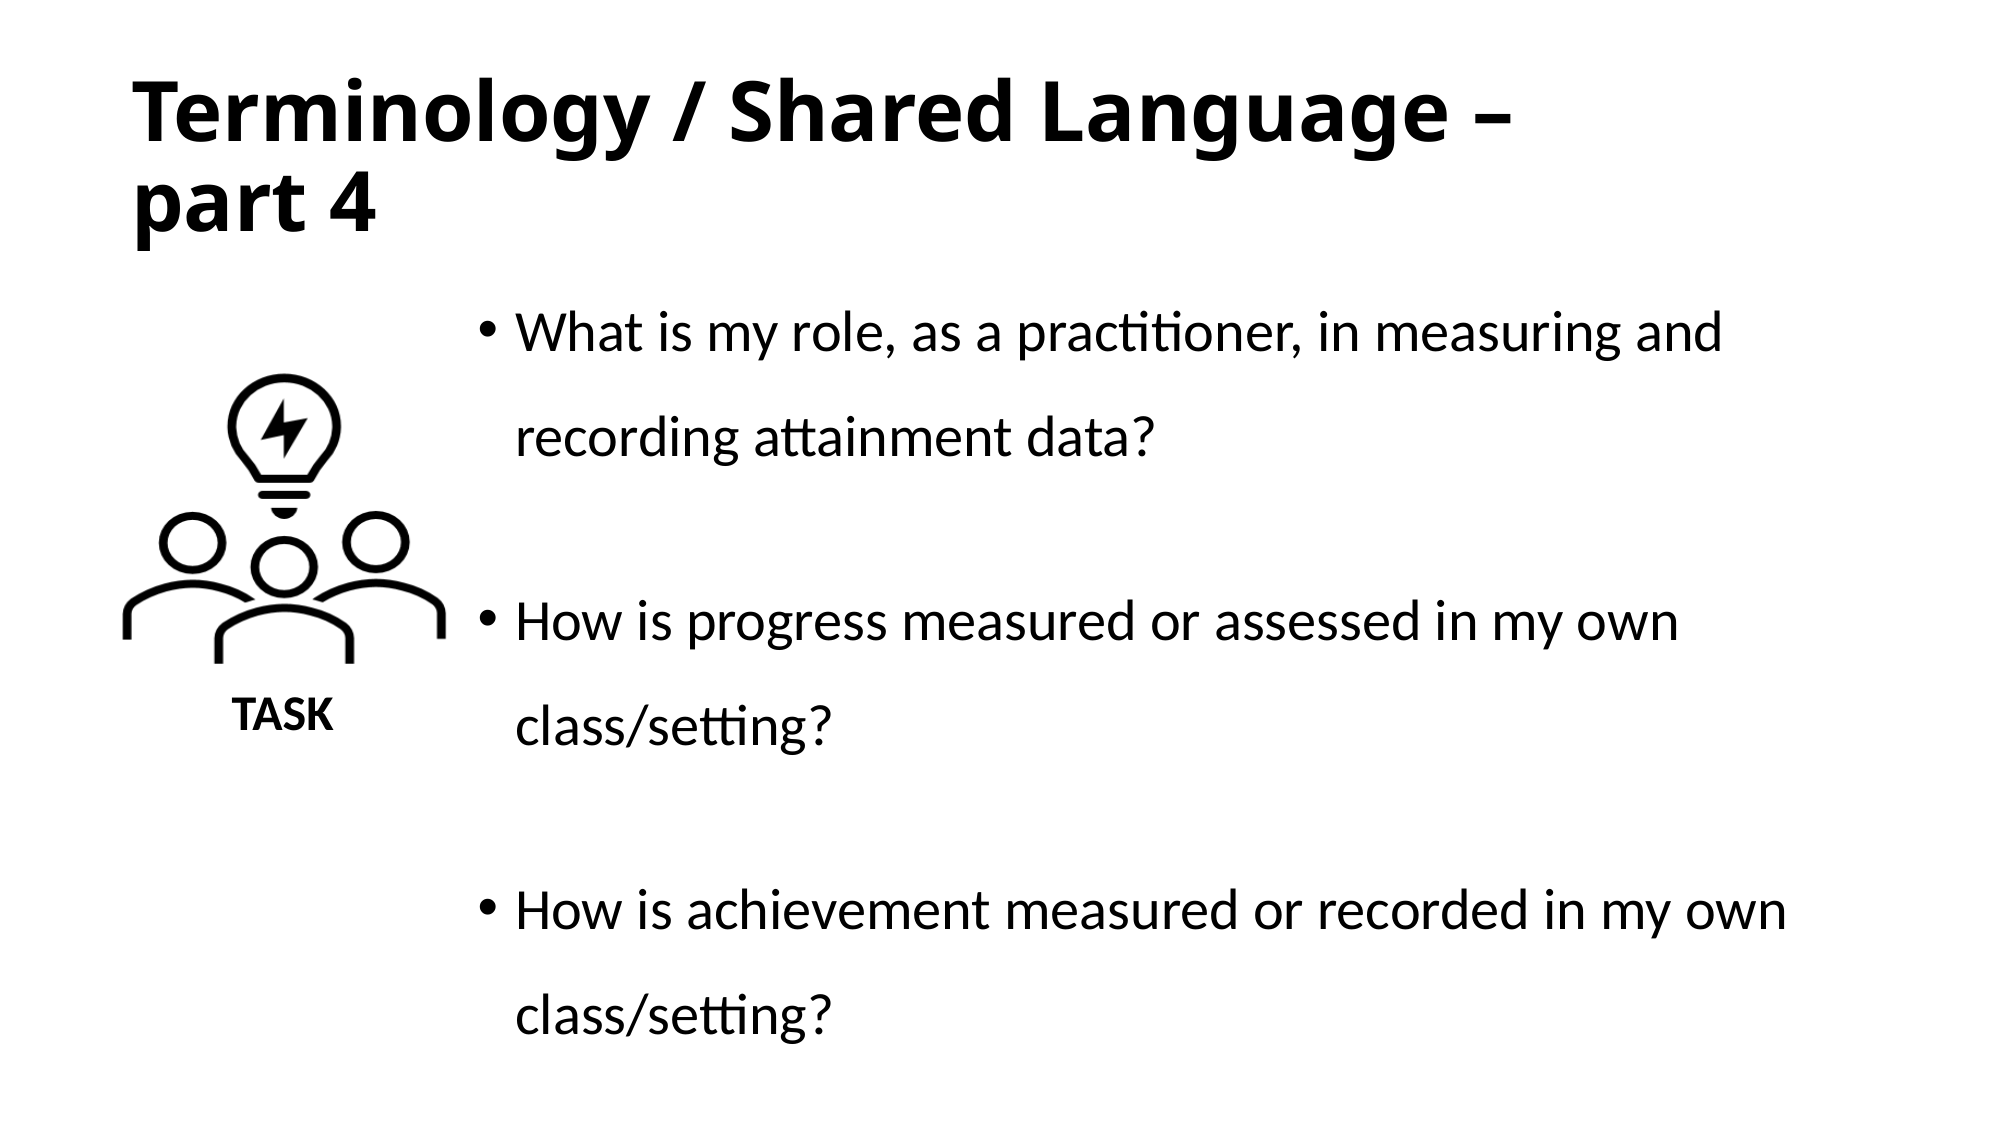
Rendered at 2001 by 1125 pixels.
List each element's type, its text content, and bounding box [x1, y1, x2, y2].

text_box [73, 328, 492, 789]
list What is my role, as a practitioner, in measuring and recording attainment data? How is progress measured or assessed in my own class/setting? How is achievement measured or recorded in my own class/setting? [462, 251, 1973, 1057]
title Terminology / Shared Language – part 4 [116, 122, 1689, 198]
